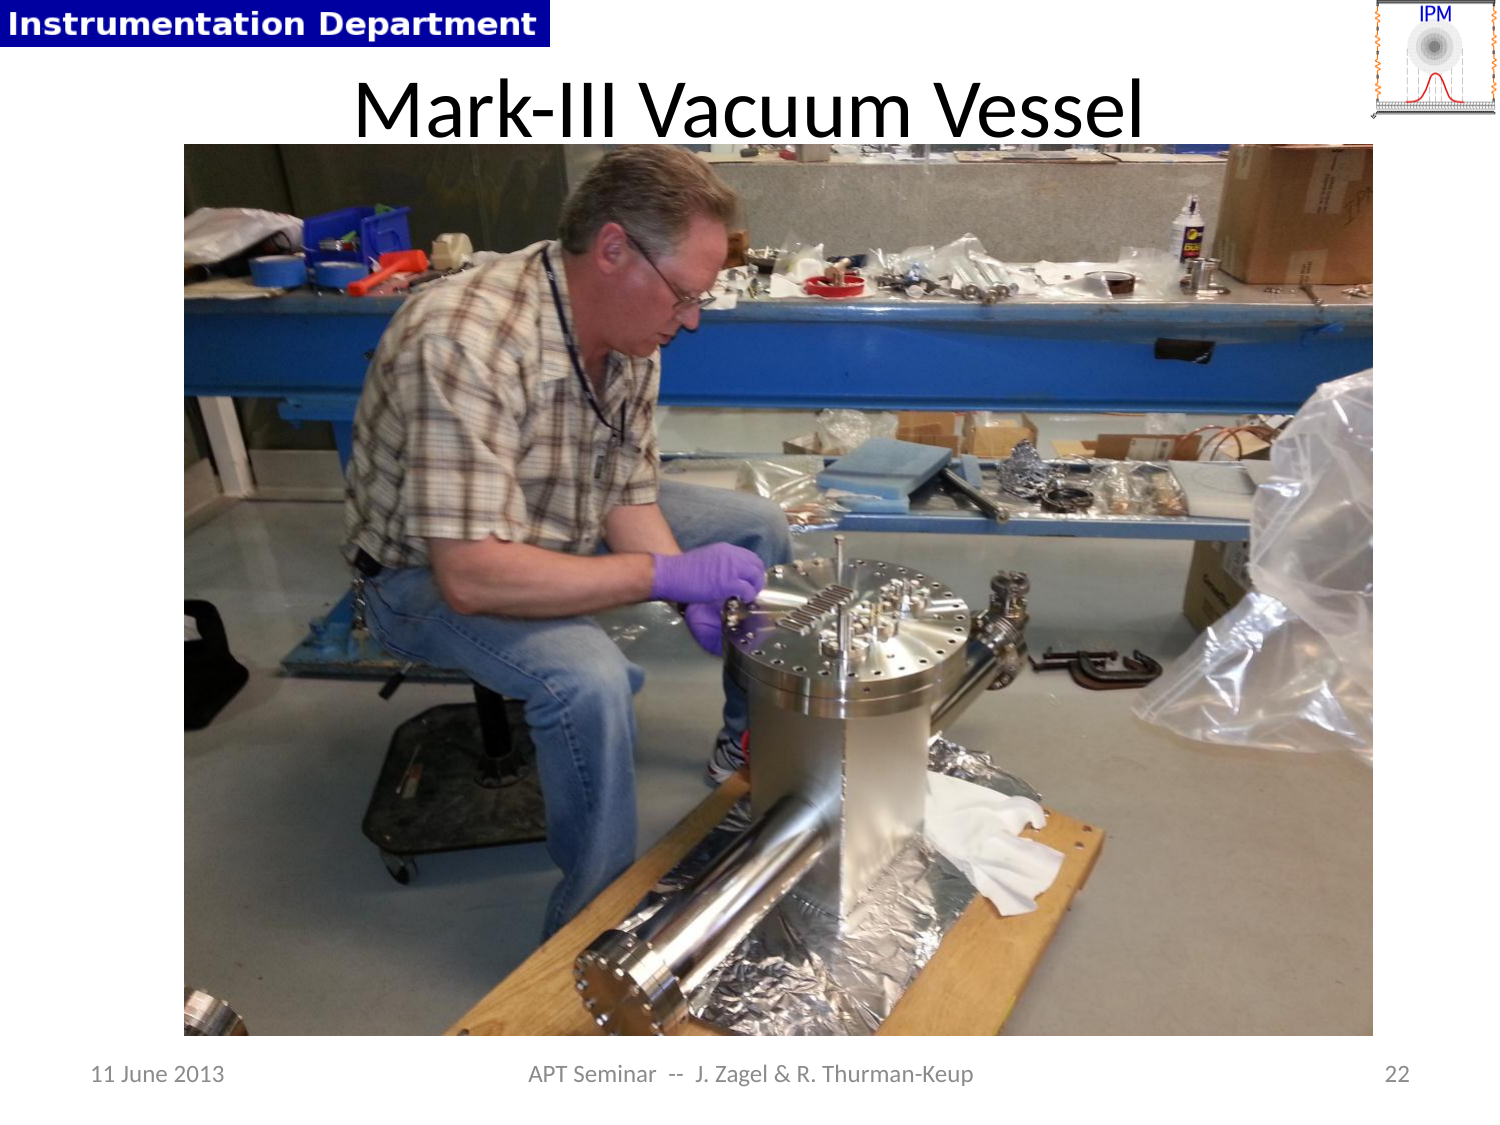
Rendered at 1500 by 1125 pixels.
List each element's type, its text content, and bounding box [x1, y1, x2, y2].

picture [183, 144, 1373, 1036]
title Mark-III Vacuum Vessel [75, 45, 1425, 162]
slide_number 22 [1074, 1042, 1425, 1103]
picture [1369, 0, 1500, 120]
picture [0, 0, 550, 47]
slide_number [75, 1042, 425, 1103]
footer APT Seminar -- J. Zagel & R. Thurman-Keup [483, 1044, 1020, 1103]
